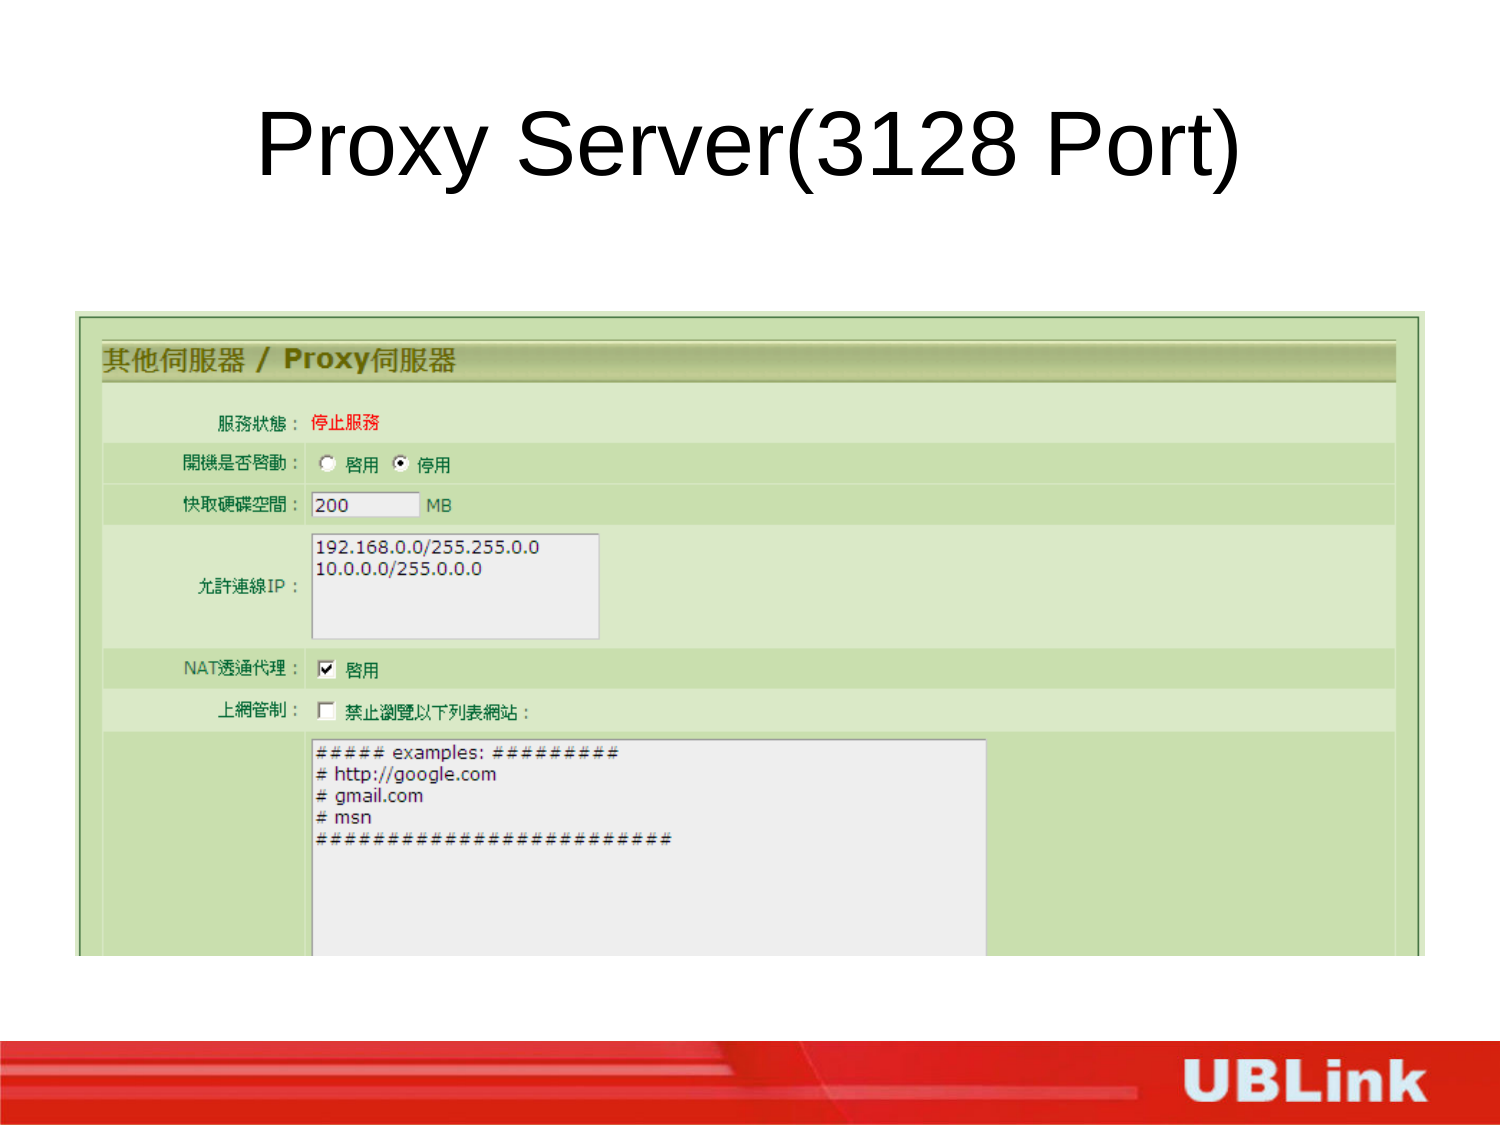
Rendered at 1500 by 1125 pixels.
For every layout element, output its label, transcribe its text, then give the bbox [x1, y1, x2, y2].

picture [0, 1040, 1500, 1125]
title Proxy Server(3128 Port) [75, 45, 1425, 233]
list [74, 311, 1426, 956]
